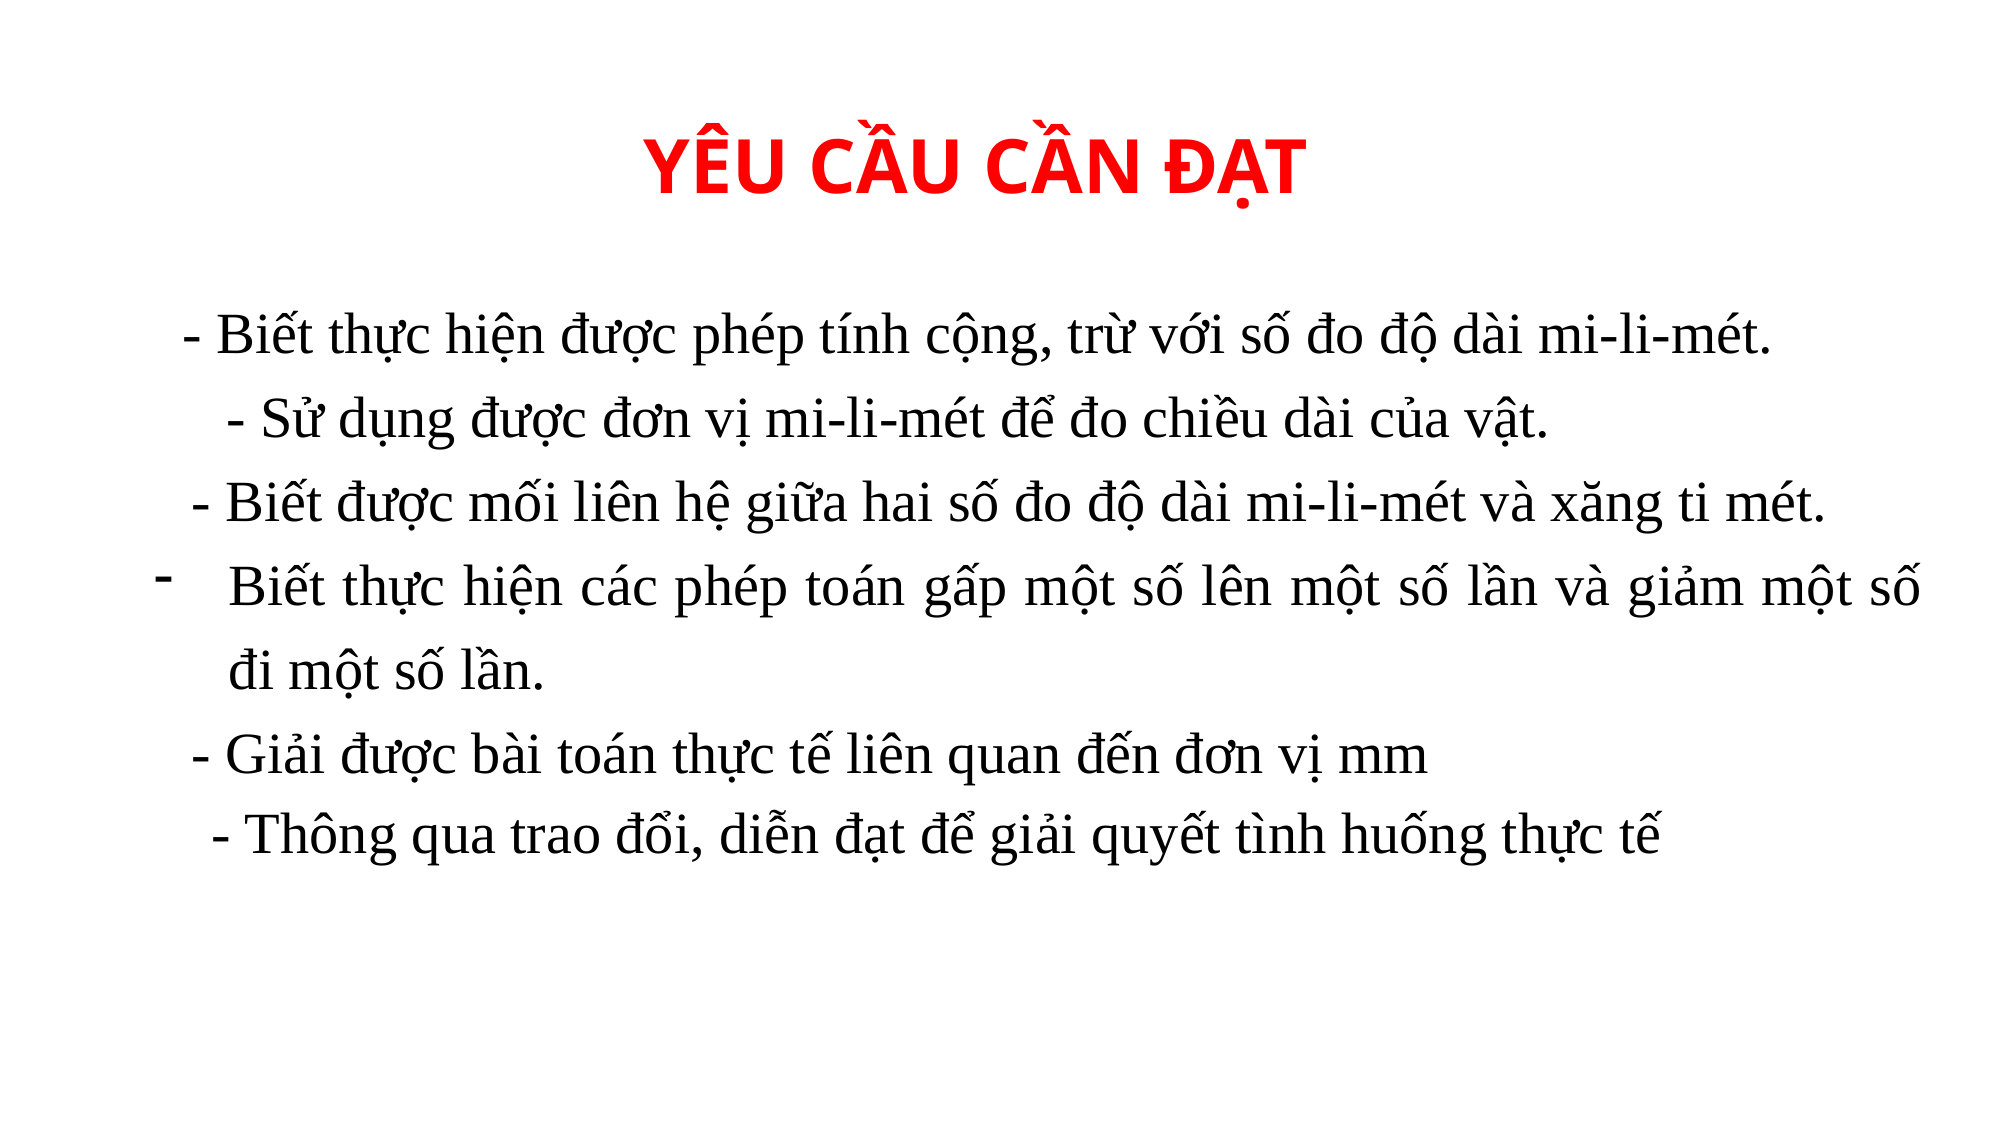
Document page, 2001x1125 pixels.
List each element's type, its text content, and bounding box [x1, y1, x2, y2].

text_box - Biết thực hiện được phép tính cộng, trừ với số đo độ dài mi-li-mét. - Sử dụng được đơn vị mi-li-mét để đo chiều dài của vật. - Biết được mối liên hệ giữa hai số đo độ dài mi-li-mét và xăng ti mét. Biết thực hiện các phép toán gấp một số lên một số lần và giảm một số đi một số lần. - Giải được bài toán thực tế liên quan đến đơn vị mm - Thông qua trao đổi, diễn đạt để giải quyết tình huống thực tế [139, 273, 1938, 957]
text_box YÊU CẦU CẦN ĐẠT [218, 111, 1734, 216]
